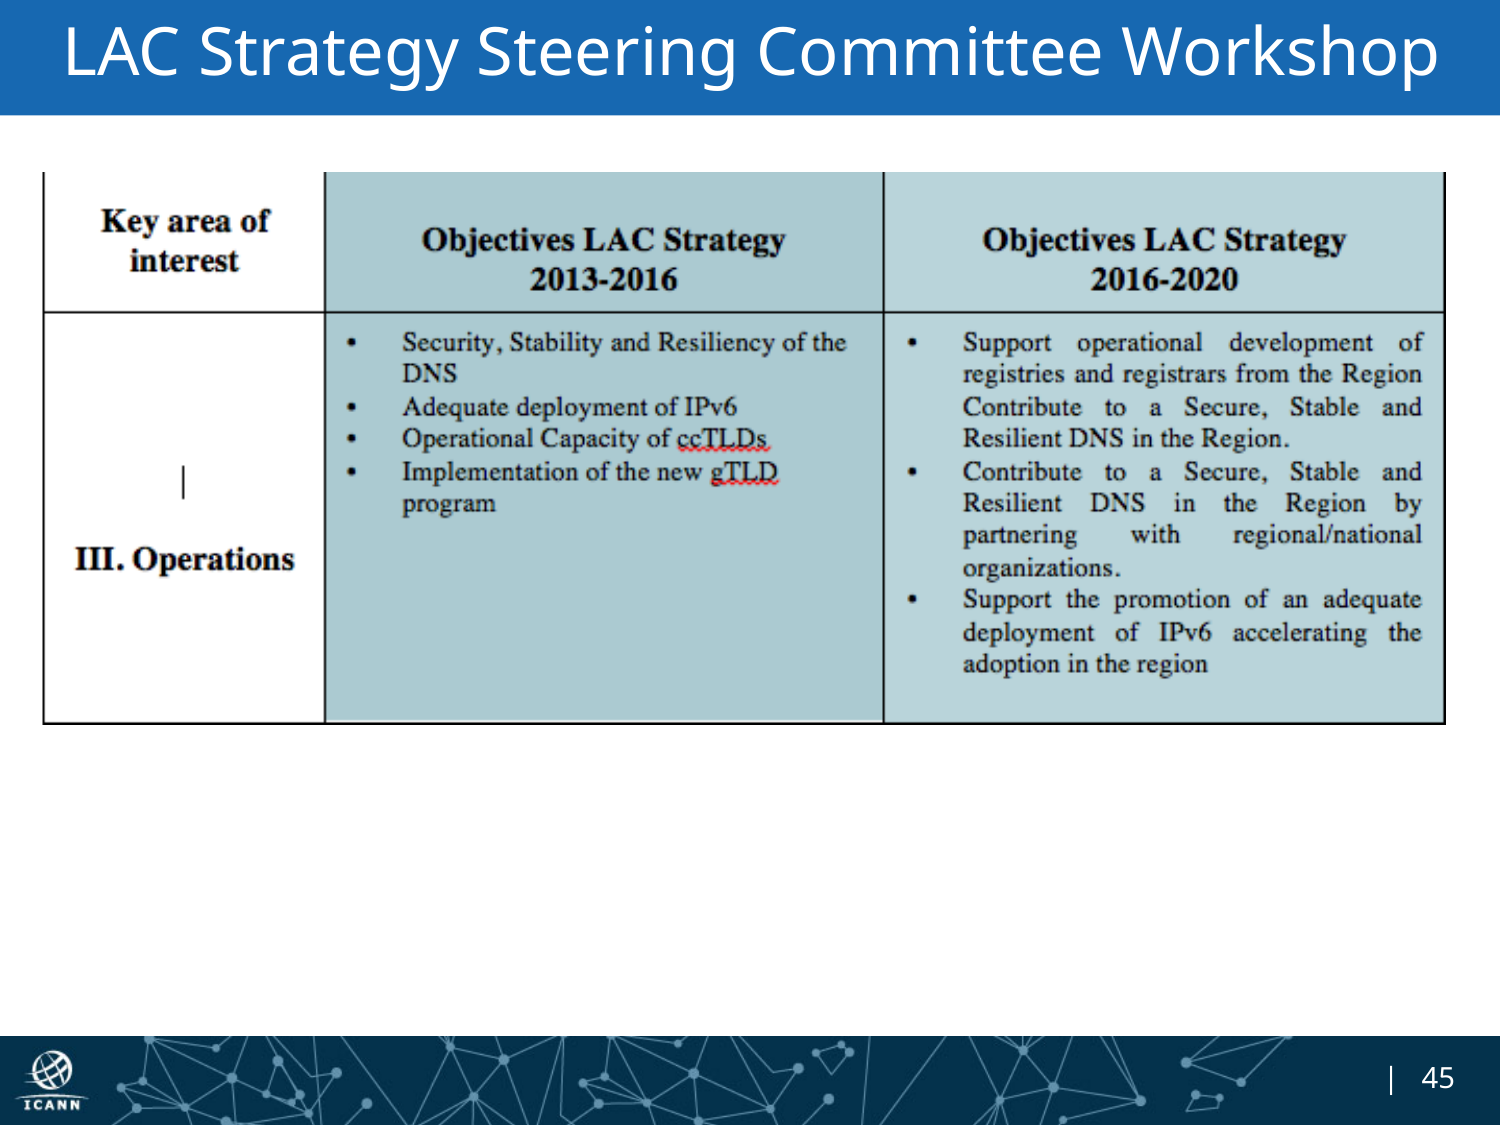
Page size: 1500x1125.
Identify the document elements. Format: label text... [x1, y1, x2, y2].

picture [40, 172, 1446, 725]
title LAC Strategy Steering Committee Workshop [0, 0, 1500, 116]
picture [0, 1036, 1500, 1125]
